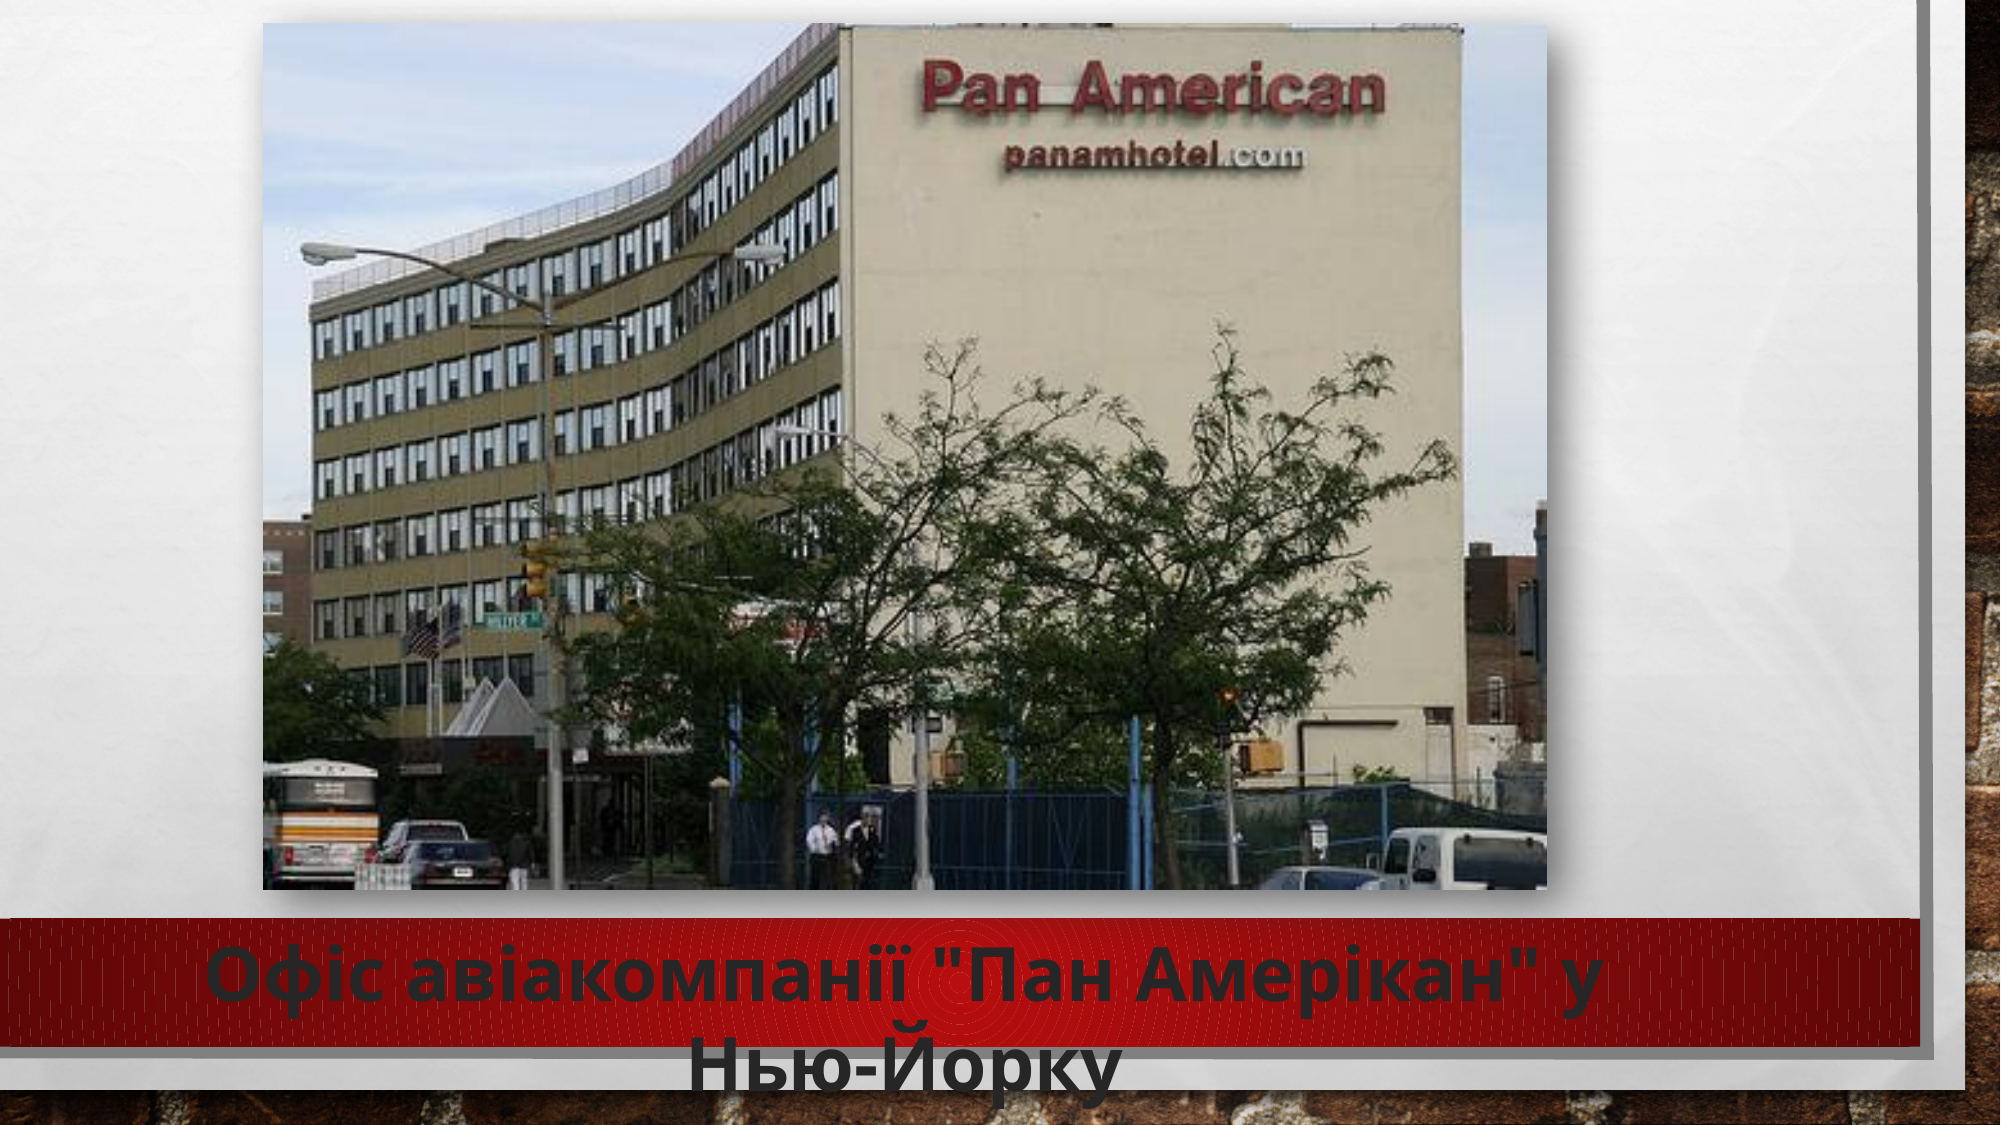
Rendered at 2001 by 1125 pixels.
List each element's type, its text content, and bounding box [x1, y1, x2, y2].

text_box Офіс авіакомпанії "Пан Амерікан" у Нью-Йорку [127, 919, 1682, 1114]
picture [0, 0, 2000, 1125]
picture [263, 22, 1547, 891]
